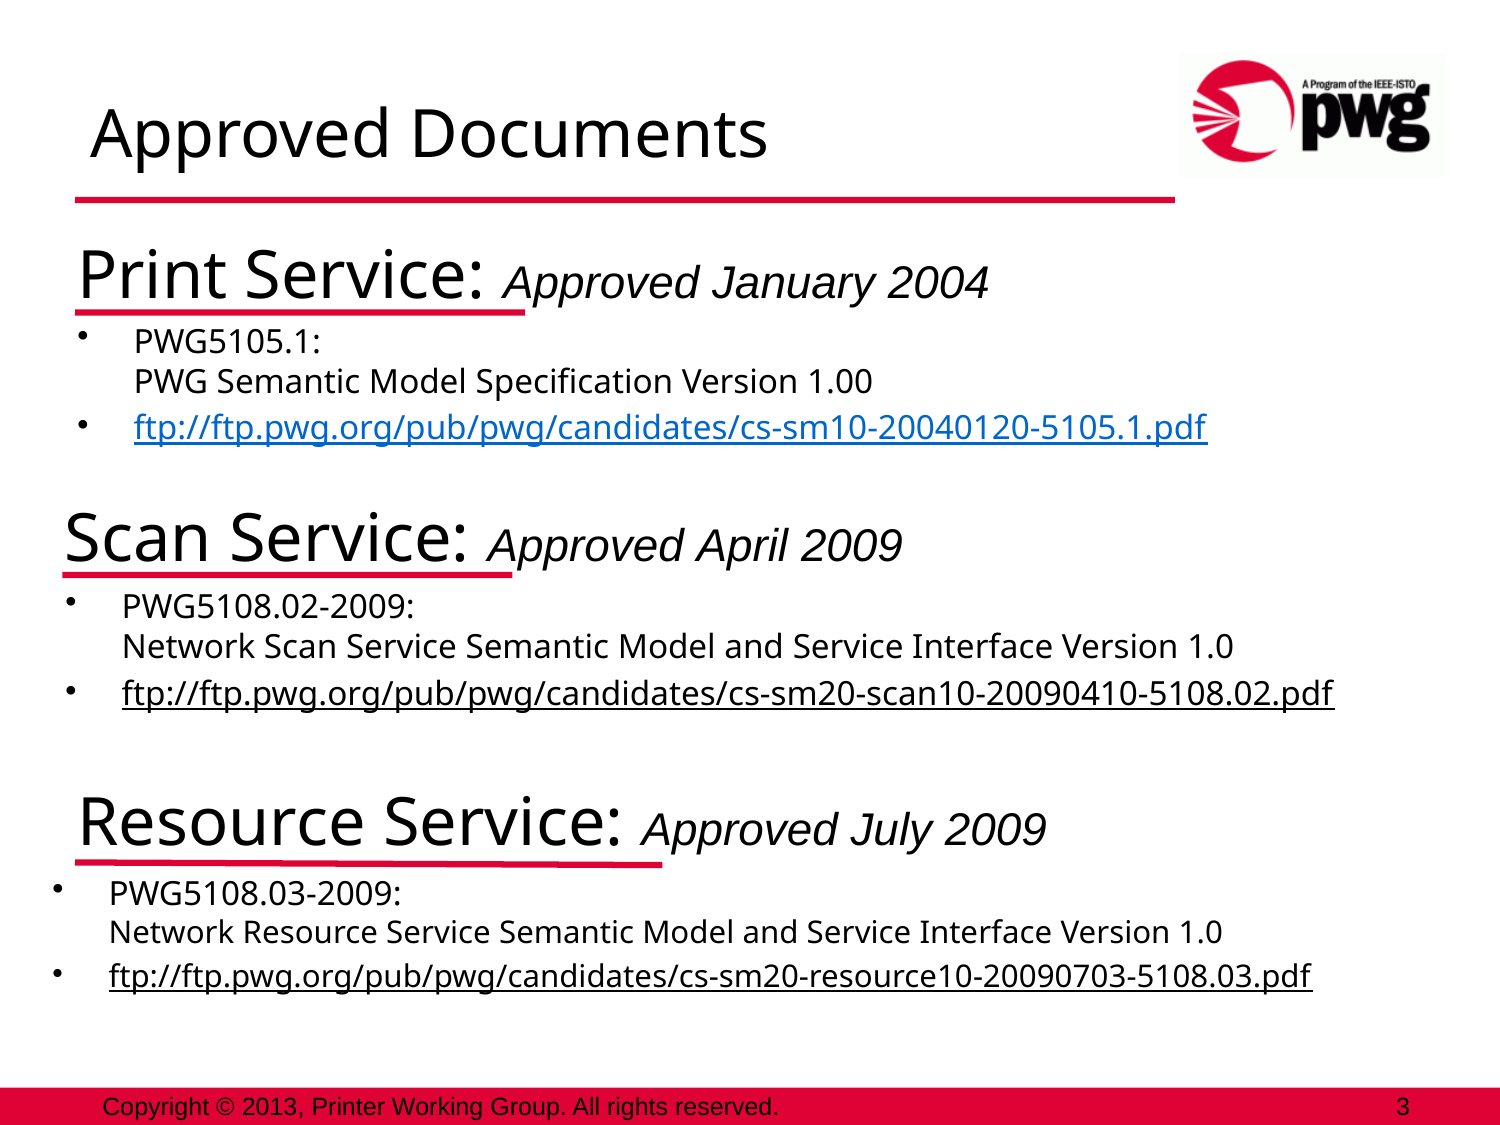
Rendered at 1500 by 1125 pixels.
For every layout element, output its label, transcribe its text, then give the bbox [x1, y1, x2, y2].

text_box 3 [1074, 1086, 1425, 1124]
text_box Resource Service: Approved July 2009 [62, 762, 1363, 865]
text_box Scan Service: Approved April 2009 [49, 487, 1250, 583]
picture [1179, 53, 1446, 178]
text_box Print Service: Approved January 2004 [62, 224, 1200, 312]
text_box Copyright © 2013, Printer Working Group. All rights reserved. [87, 1086, 825, 1124]
list PWG5108.02-2009: Network Scan Service Semantic Model and Service Interface Version 1.0 ftp://ftp.pwg.org/pub/pwg/candidates/cs-sm20-scan10-20090410-5108.02.pdf [50, 577, 1476, 726]
text_box PWG5108.03-2009: Network Resource Service Semantic Model and Service Interface Version 1.0 ftp://ftp.pwg.org/pub/pwg/candidates/cs-sm20-resource10-20090703-5108.03.pdf [37, 865, 1463, 1003]
text_box PWG5105.1: PWG Semantic Model Specification Version 1.00 ftp://ftp.pwg.org/pub/pwg/candidates/cs-sm10-20040120-5105.1.pdf [62, 312, 1438, 400]
title Approved Documents [74, 74, 1163, 188]
